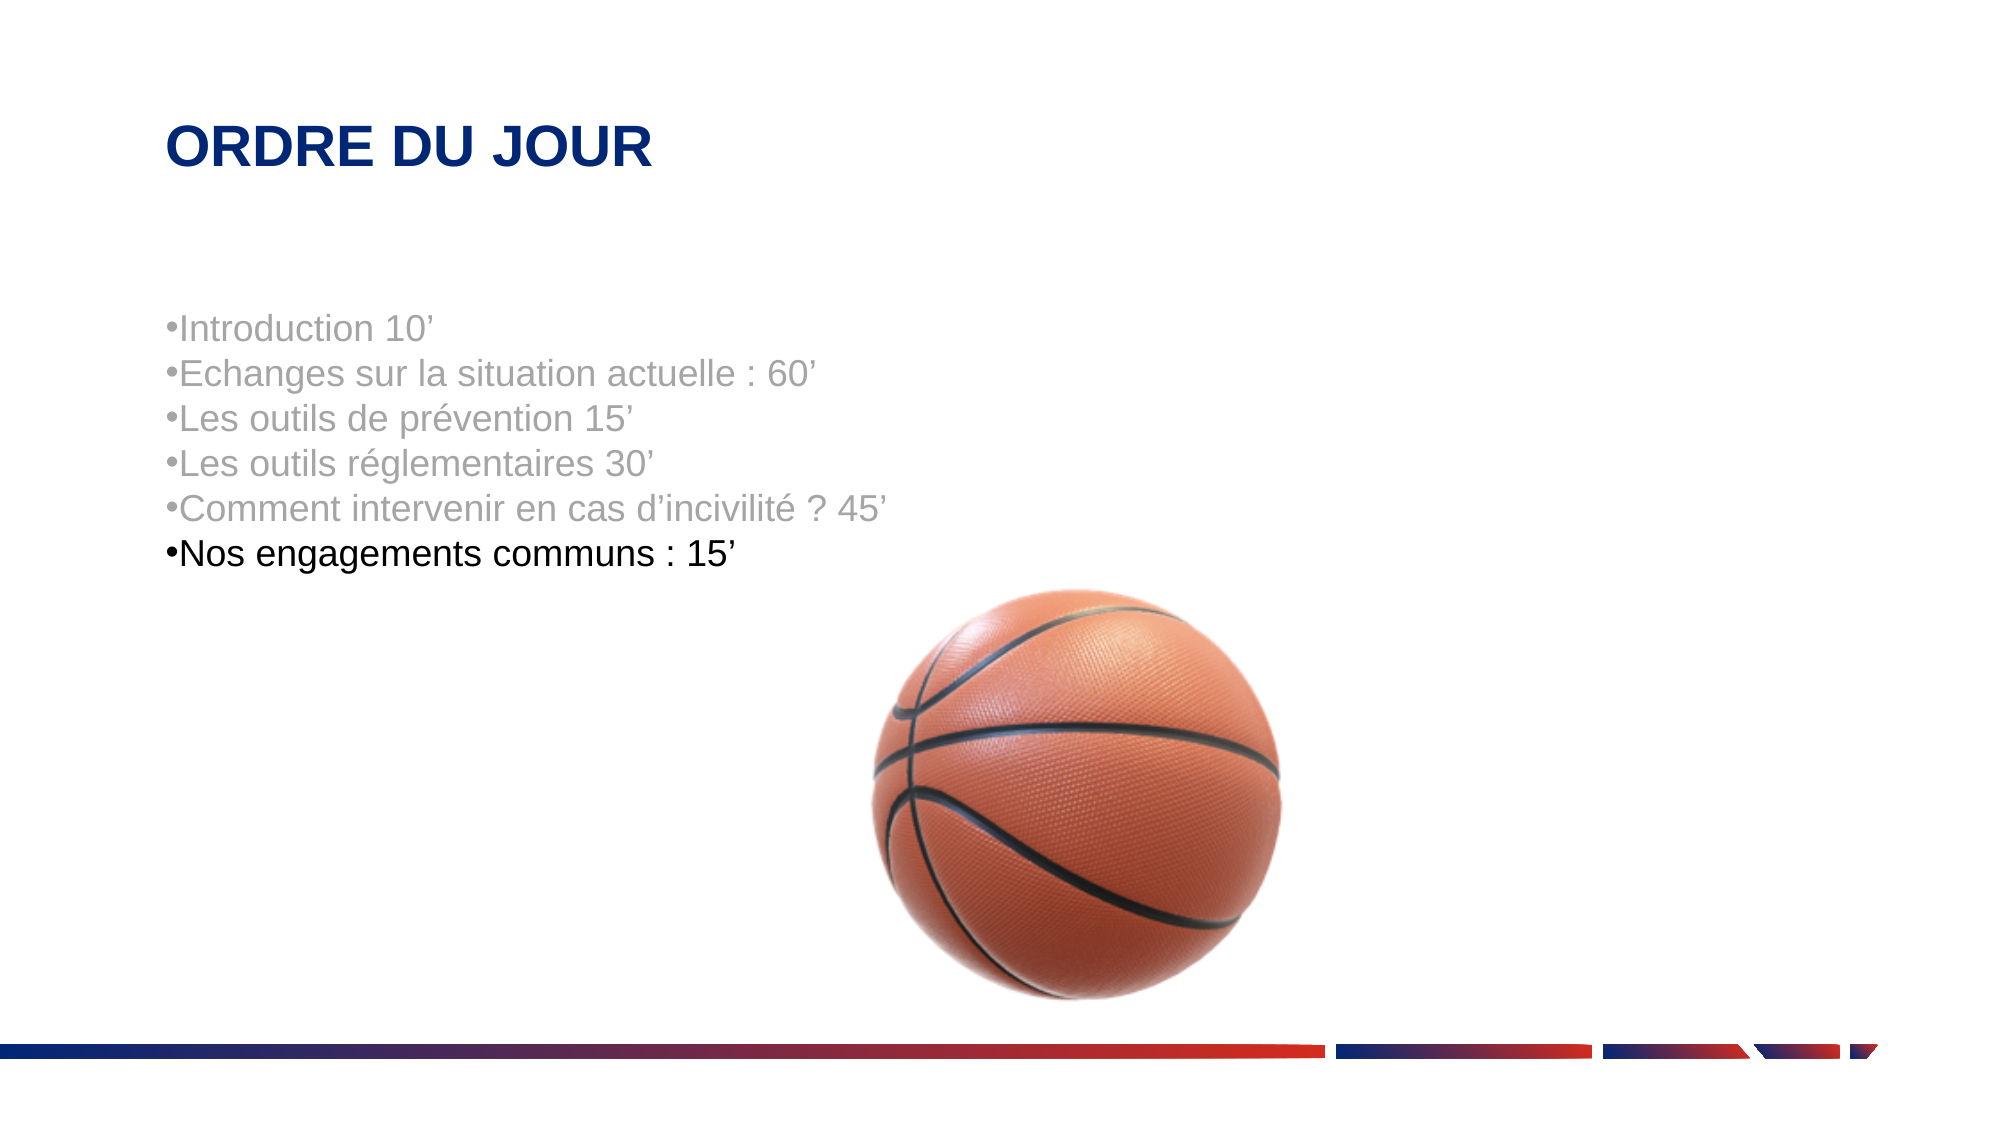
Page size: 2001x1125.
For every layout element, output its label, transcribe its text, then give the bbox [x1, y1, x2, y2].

title ORDRE DU JOUR [150, 109, 1322, 188]
text_box Introduction 10’​ Echanges sur la situation actuelle : 60’​ Les outils de prévention 15’​ Les outils réglementaires 30’​ Comment intervenir en cas d’incivilité ? 45’​ Nos engagements communs : 15’​ ​ [150, 296, 1750, 687]
picture [809, 561, 1322, 1016]
text_box [500, 532, 1501, 592]
